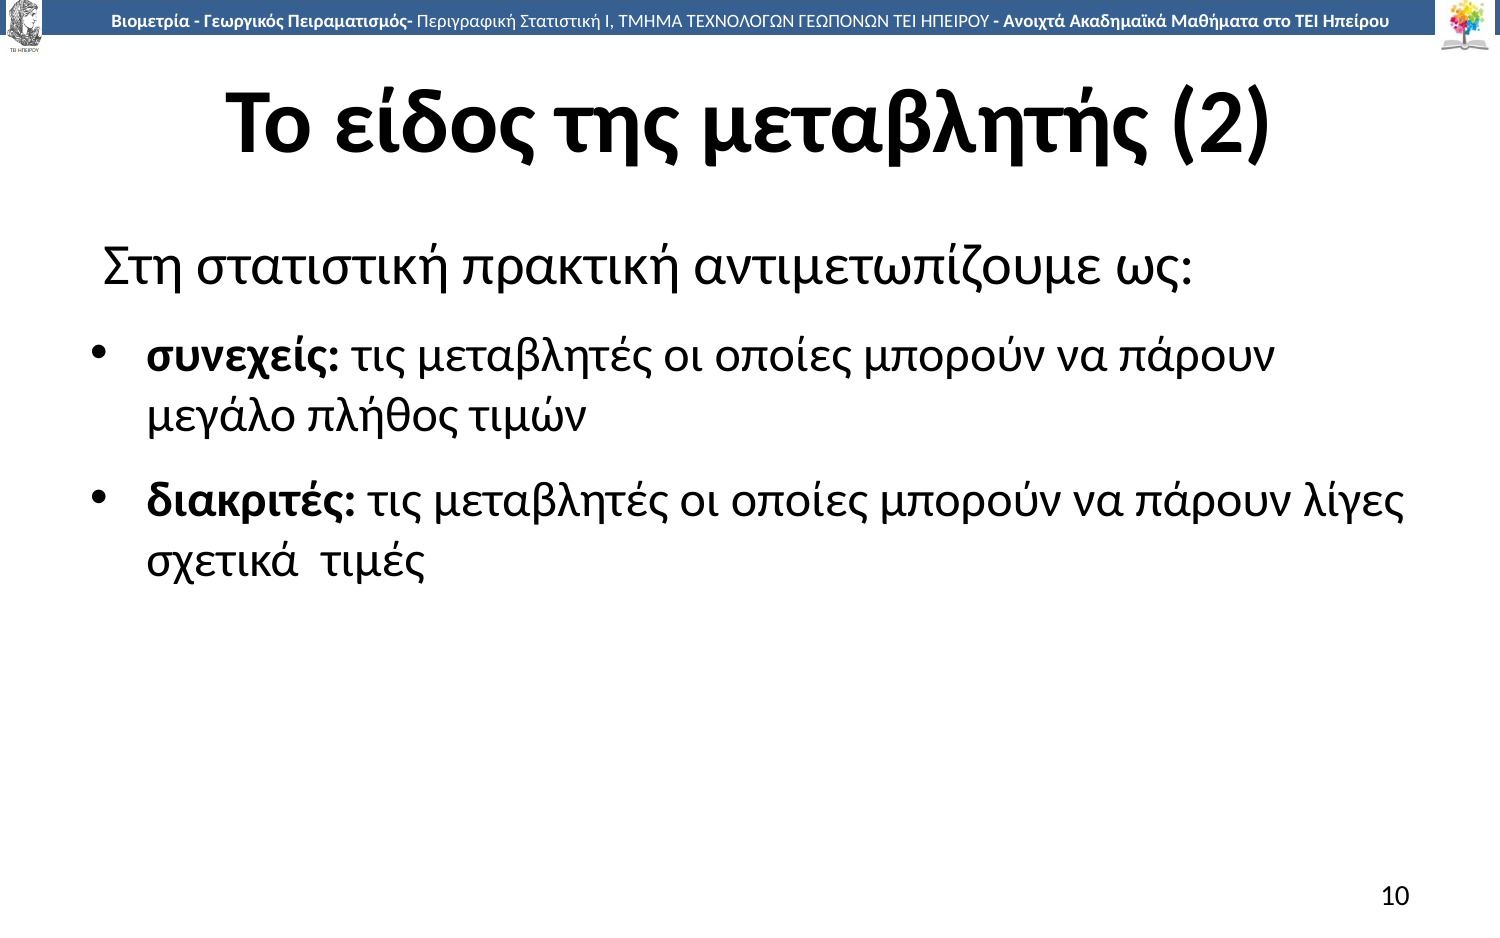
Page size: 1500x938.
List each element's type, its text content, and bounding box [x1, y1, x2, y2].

picture [1435, 0, 1495, 52]
picture [6, 0, 42, 54]
title Το είδος της μεταβλητής (2) [75, 37, 1425, 194]
list Στη στατιστική πρακτική αντιμετωπίζουμε ως: συνεχείς: τις μεταβλητές οι οποίες μπορούν να πάρουν μεγάλο πλήθος τιμών διακριτές: τις μεταβλητές οι οποίες μπορούν να πάρουν λίγες σχετικά τιμές [75, 218, 1425, 838]
slide_number 10 [1074, 868, 1425, 919]
